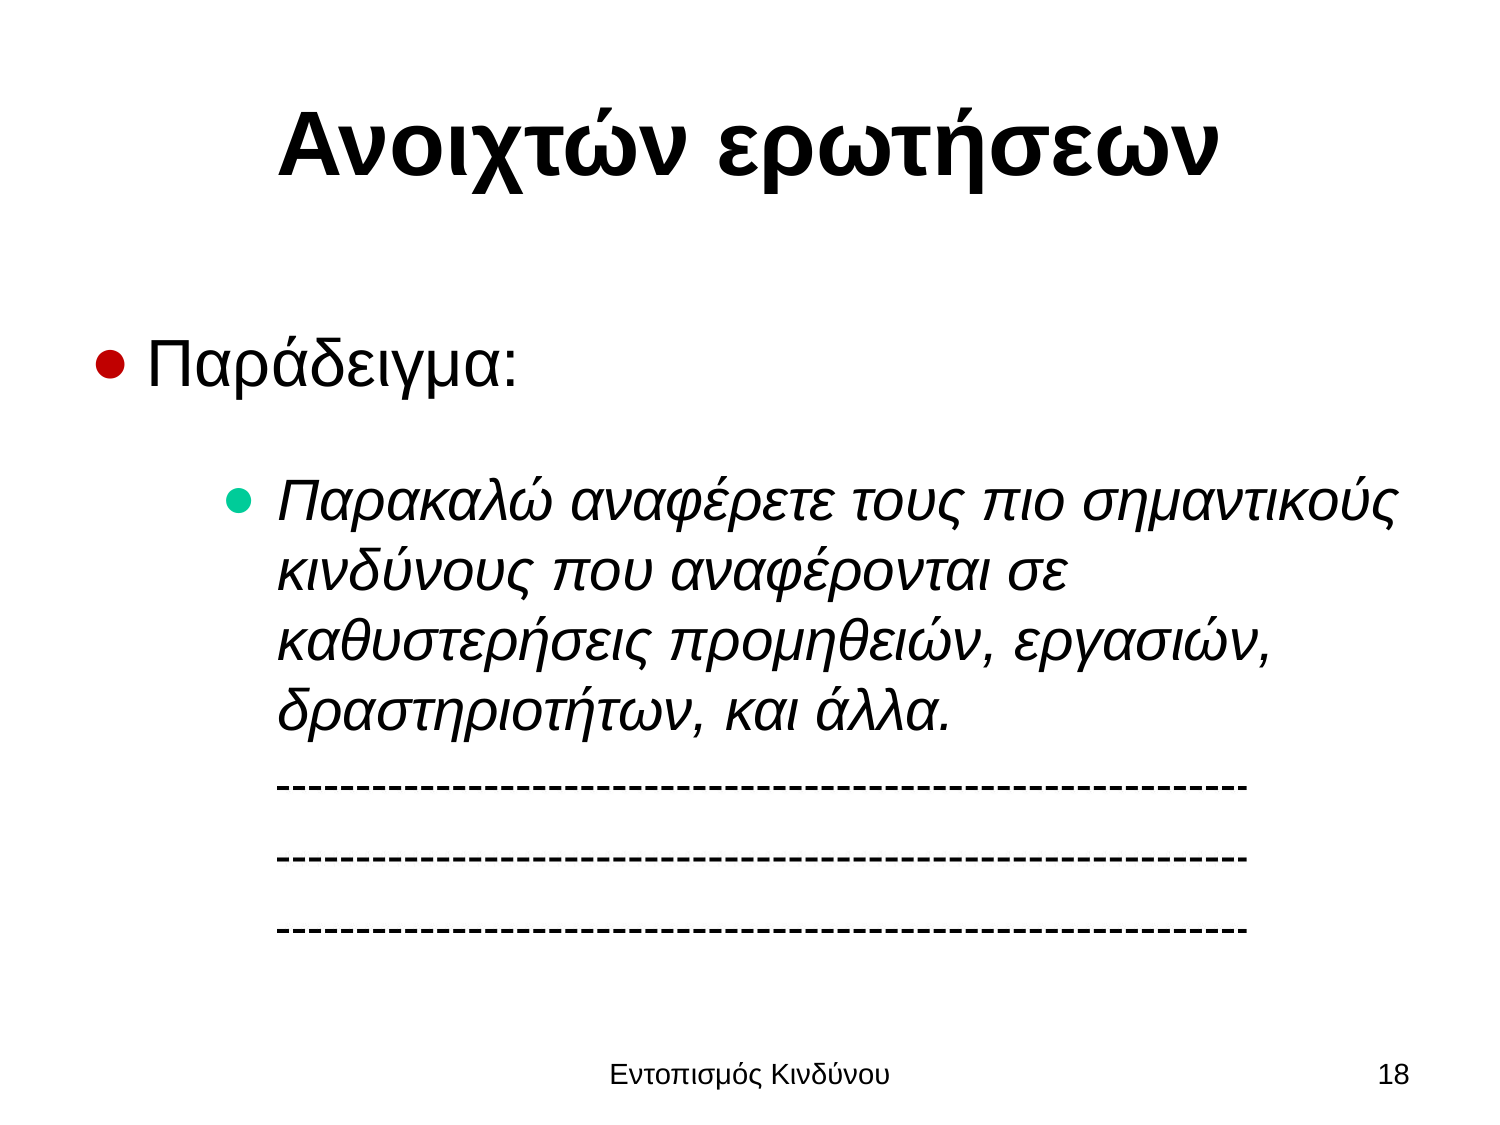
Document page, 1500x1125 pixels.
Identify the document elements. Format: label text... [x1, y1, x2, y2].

title Ανοιχτών ερωτήσεων [75, 45, 1425, 233]
list Παράδειγμα: Παρακαλώ αναφέρετε τους πιο σημαντικούς κινδύνους που αναφέρονται σε καθυστερήσεις προμηθειών, εργασιών, δραστηριοτήτων, και άλλα. [75, 262, 1425, 811]
footer Εντοπισμός Κινδύνου [512, 1042, 988, 1103]
slide_number 18 [1074, 1042, 1425, 1103]
picture [277, 786, 1247, 934]
